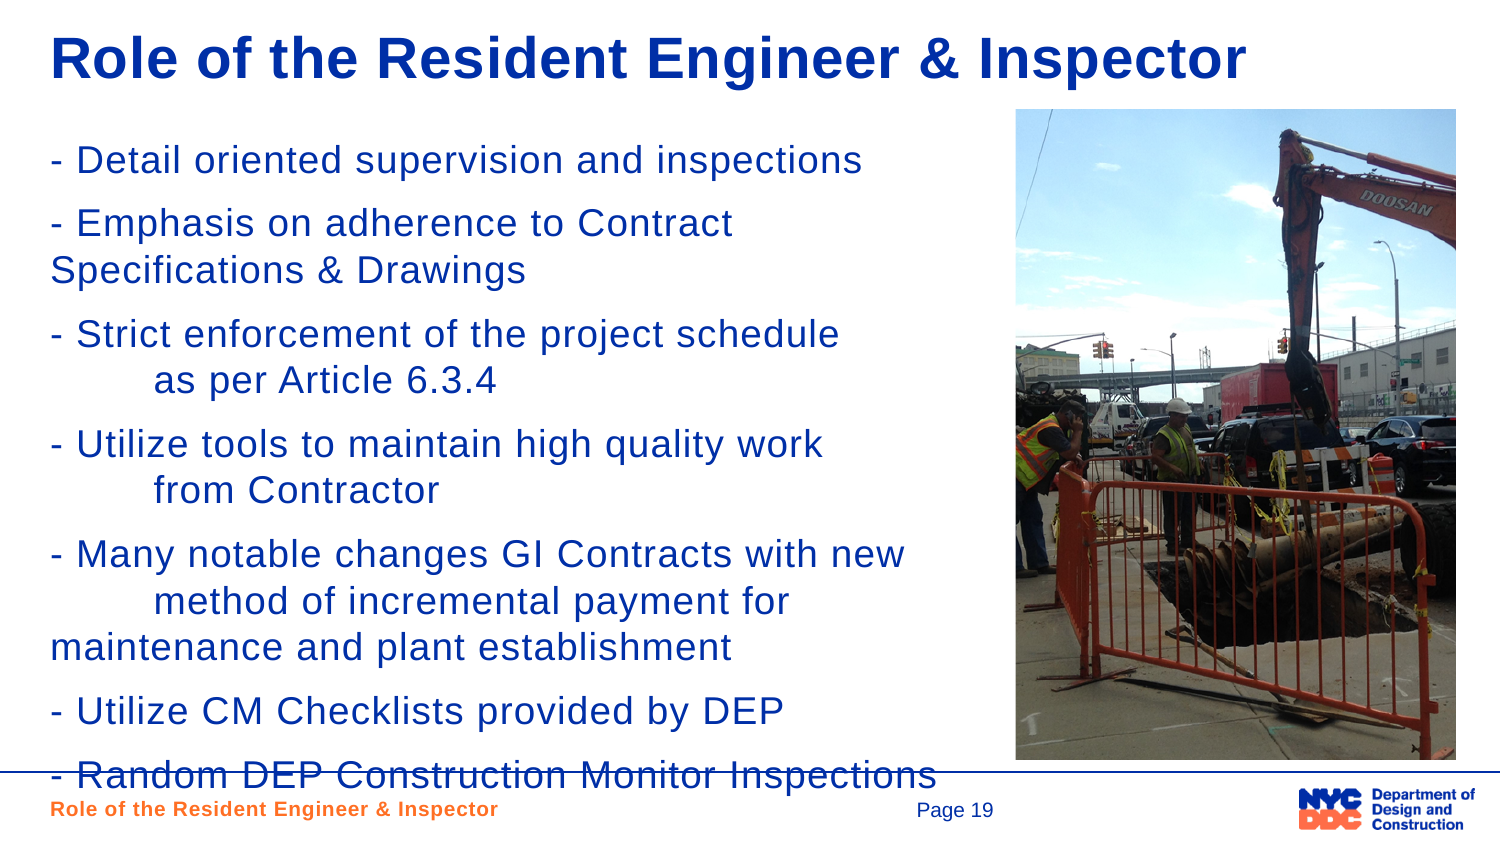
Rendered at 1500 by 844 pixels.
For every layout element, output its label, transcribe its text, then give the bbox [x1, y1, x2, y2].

list Role of the Resident Engineer & Inspector [50, 787, 725, 835]
picture [1299, 788, 1475, 830]
list - Detail oriented supervision and inspections - Emphasis on adherence to Contract Specifications & Drawings - Strict enforcement of the project schedule as per Article 6.3.4 - Utilize tools to maintain high quality work from Contractor - Many notable changes GI Contracts with new method of incremental payment for maintenance and plant establishment - Utilize CM Checklists provided by DEP - Random DEP Construction Monitor Inspections [50, 134, 975, 810]
picture [1015, 109, 1457, 760]
title Role of the Resident Engineer & Inspector [50, 28, 1500, 97]
